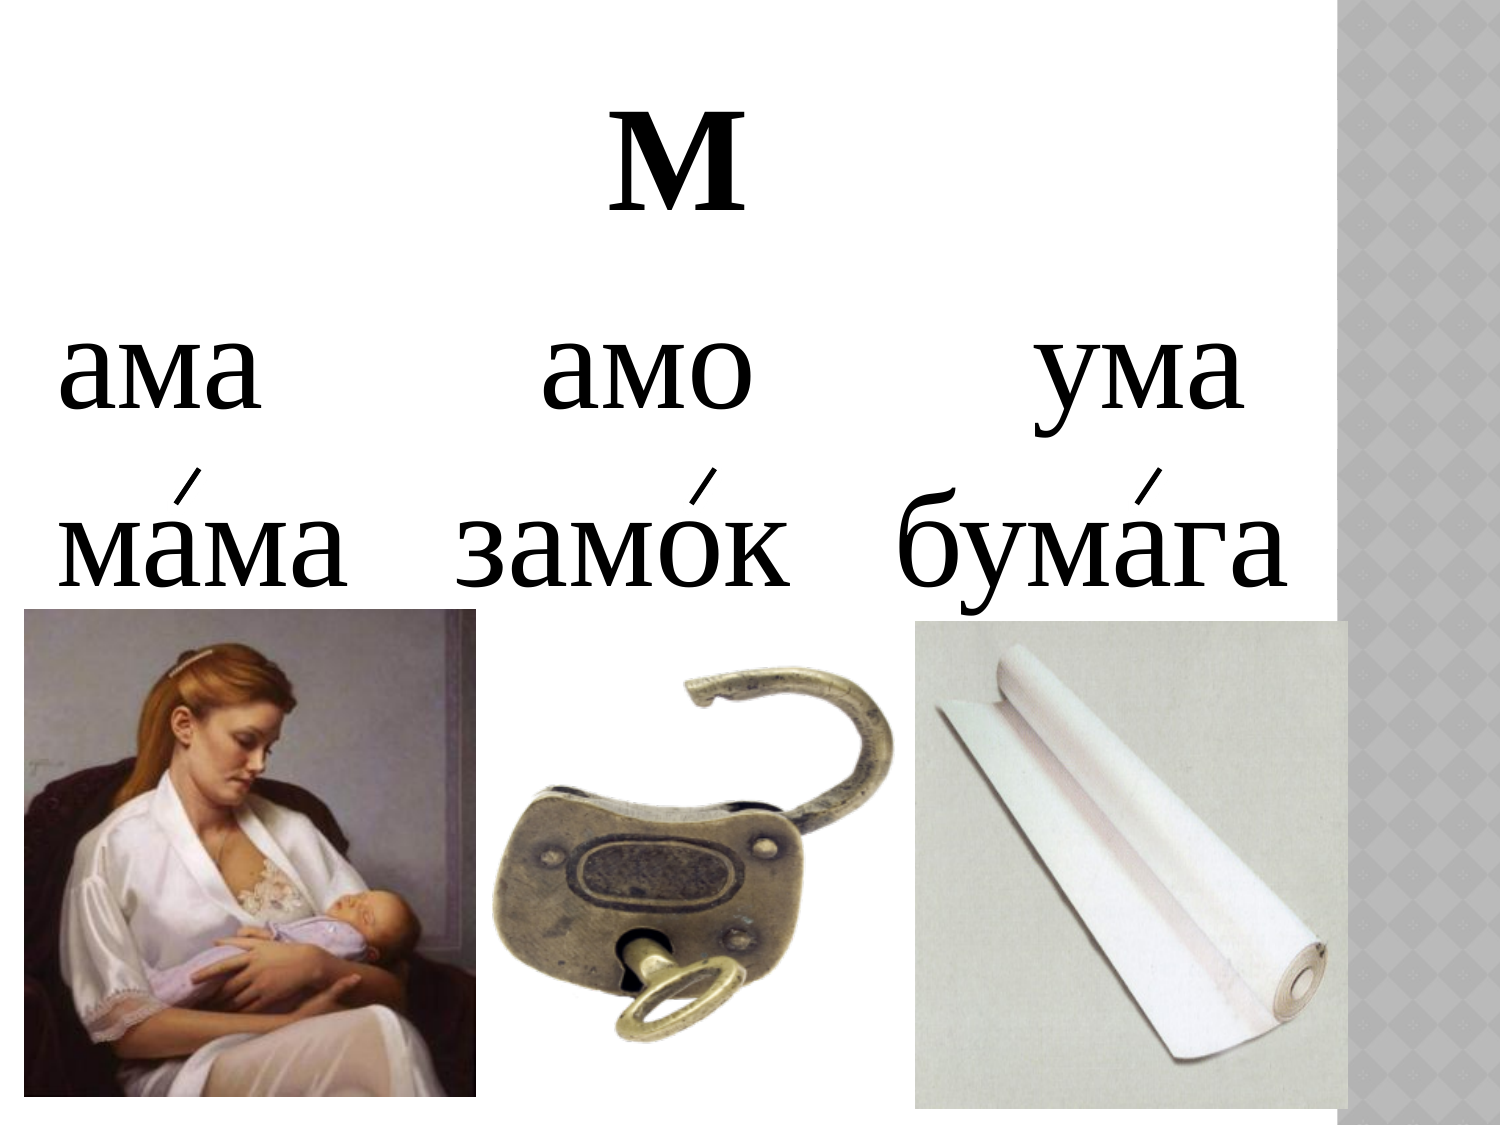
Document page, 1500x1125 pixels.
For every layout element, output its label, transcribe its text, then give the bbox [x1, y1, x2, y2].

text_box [169, 474, 206, 499]
picture [24, 608, 912, 1100]
list ама амо ума мама замок бумага [41, 264, 1377, 1059]
title м [75, 52, 1263, 240]
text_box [685, 474, 722, 499]
picture [914, 621, 1349, 1109]
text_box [1130, 474, 1167, 499]
